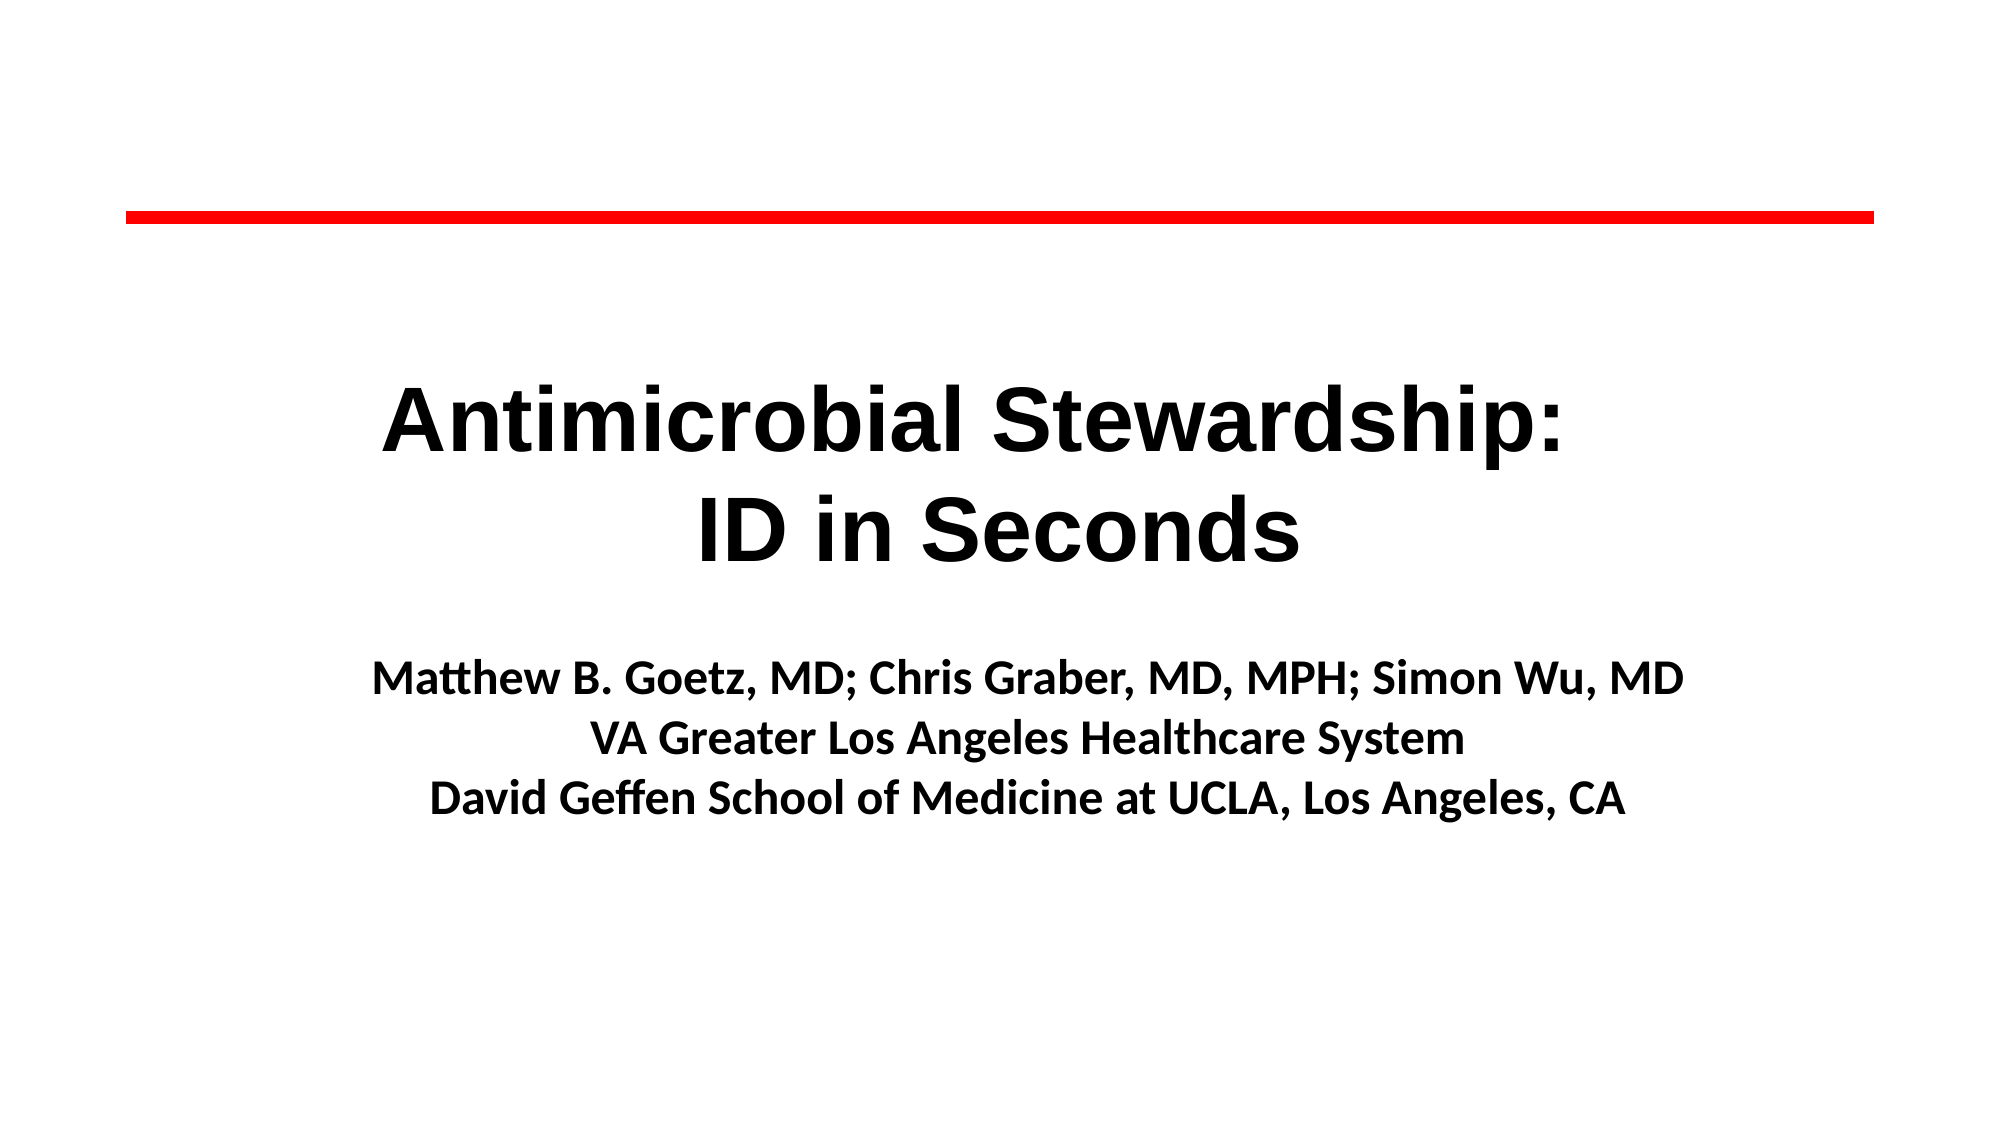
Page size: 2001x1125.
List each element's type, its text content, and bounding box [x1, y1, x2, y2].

title Antimicrobial Stewardship: ID in Seconds [150, 349, 1850, 591]
subtitle Matthew B. Goetz, MD; Chris Graber, MD, MPH; Simon Wu, MD VA Greater Los Angeles Healthcare System David Geffen School of Medicine at UCLA, Los Angeles, CA [233, 637, 1823, 1030]
